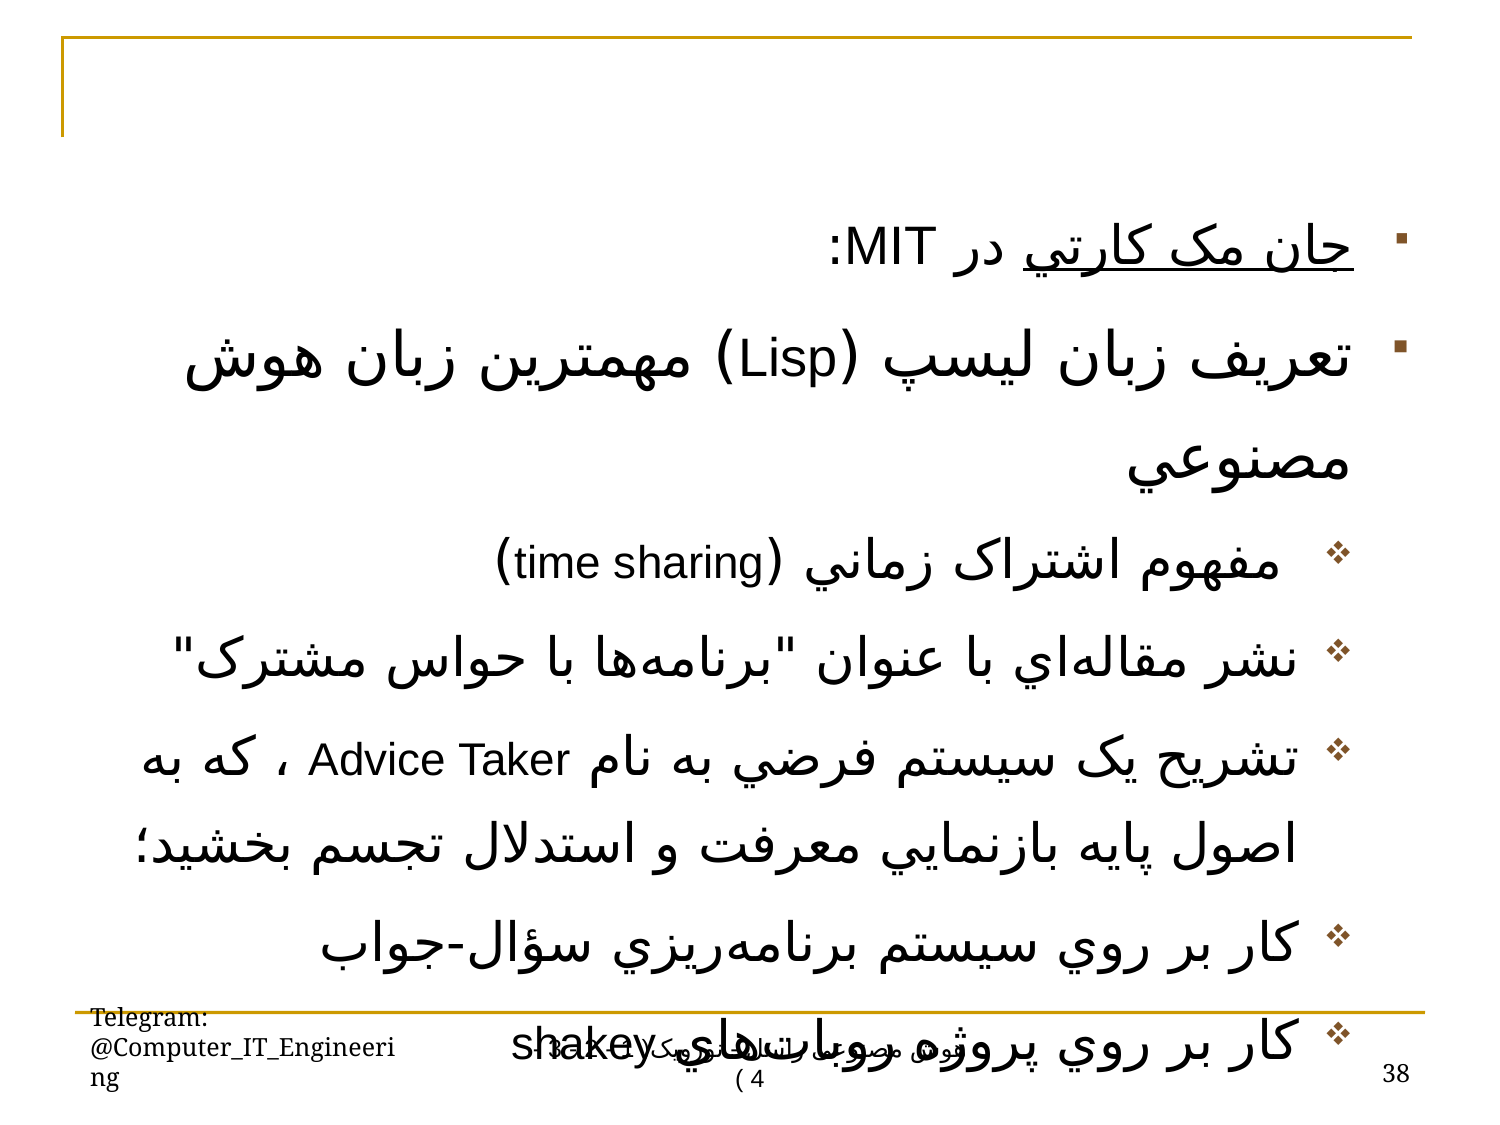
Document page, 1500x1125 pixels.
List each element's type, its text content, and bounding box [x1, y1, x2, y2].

slide_number 38 [1074, 1060, 1426, 1100]
footer هوش مصنوعی راسل - نورویک( 1 - 2 - 3 - 4 ) [512, 1060, 988, 1101]
list جان مک کارتي در MIT: تعريف زبان ليسپ (Lisp) مهمترين زبان هوش مصنوعي مفهوم اشتراک زماني (time sharing) نشر مقاله‌اي با عنوان "برنامه‌ها با حواس مشترک" تشريح يک سيستم فرضي به نام Advice Taker ، که به اصول پايه بازنمايي معرفت و استدلال تجسم بخشيد؛ کار بر روي سيستم برنامه‌ريزي سؤال-جواب کار بر روي پروژه روبات‌هاي shakey [51, 180, 1426, 1060]
slide_number Telegram: @Computer_IT_Engineering [74, 1060, 426, 1100]
